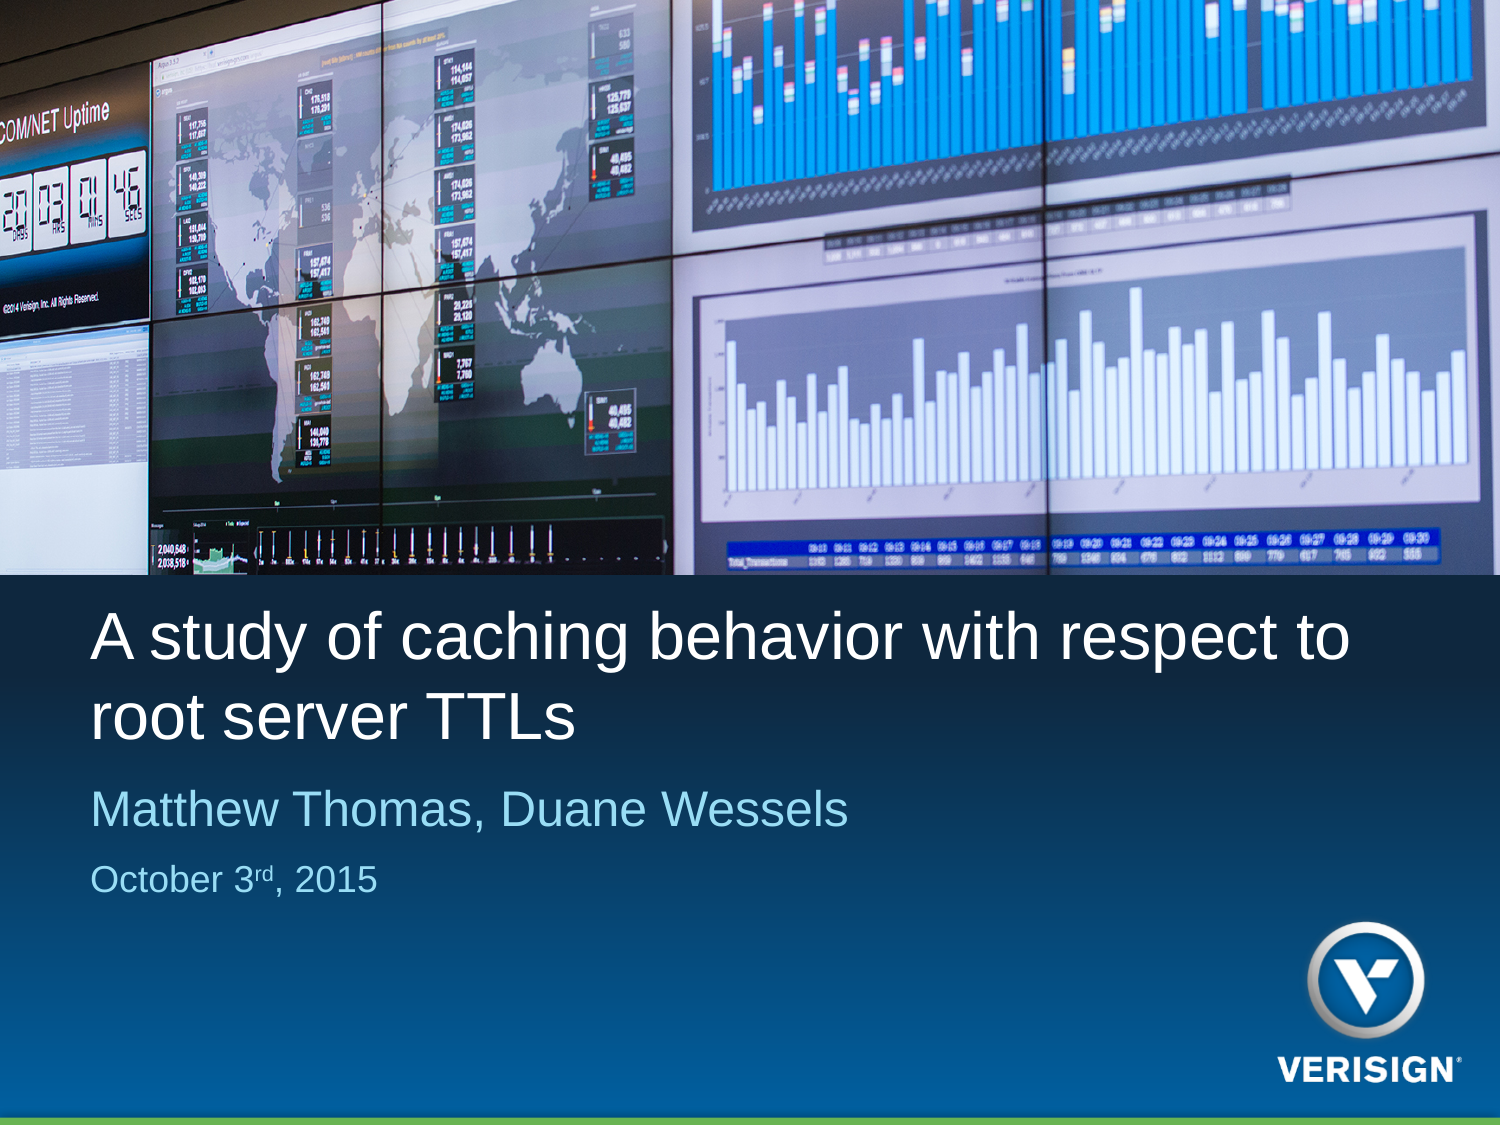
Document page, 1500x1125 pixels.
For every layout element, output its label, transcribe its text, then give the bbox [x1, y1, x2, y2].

title A study of caching behavior with respect to root server TTLs [75, 596, 1425, 761]
picture [1267, 902, 1469, 1096]
subtitle Matthew Thomas, Duane Wessels October 3rd, 2015 [75, 769, 1425, 1069]
picture [0, 0, 1500, 575]
